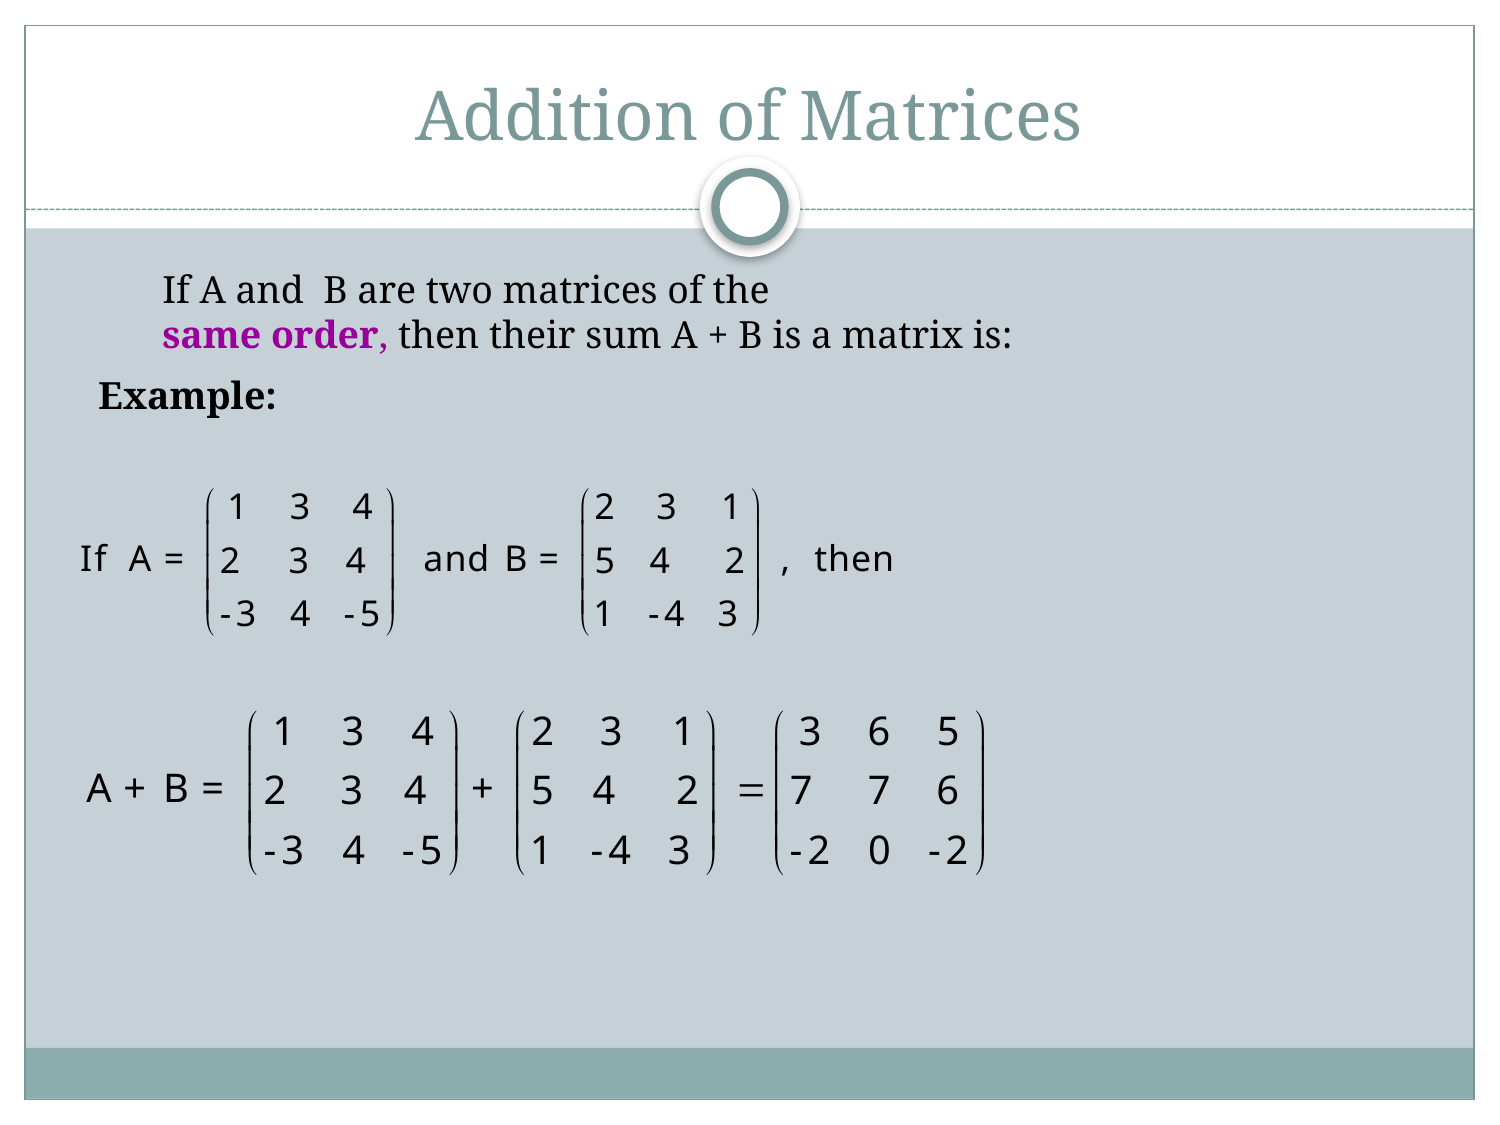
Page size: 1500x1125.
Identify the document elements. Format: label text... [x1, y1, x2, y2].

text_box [74, 699, 1001, 887]
text_box If A and B are two matrices of the same order, then their sum A + B is a matrix is: [147, 258, 1145, 364]
text_box Example: [83, 364, 292, 425]
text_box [74, 478, 906, 647]
title Addition of Matrices [49, 37, 1450, 162]
